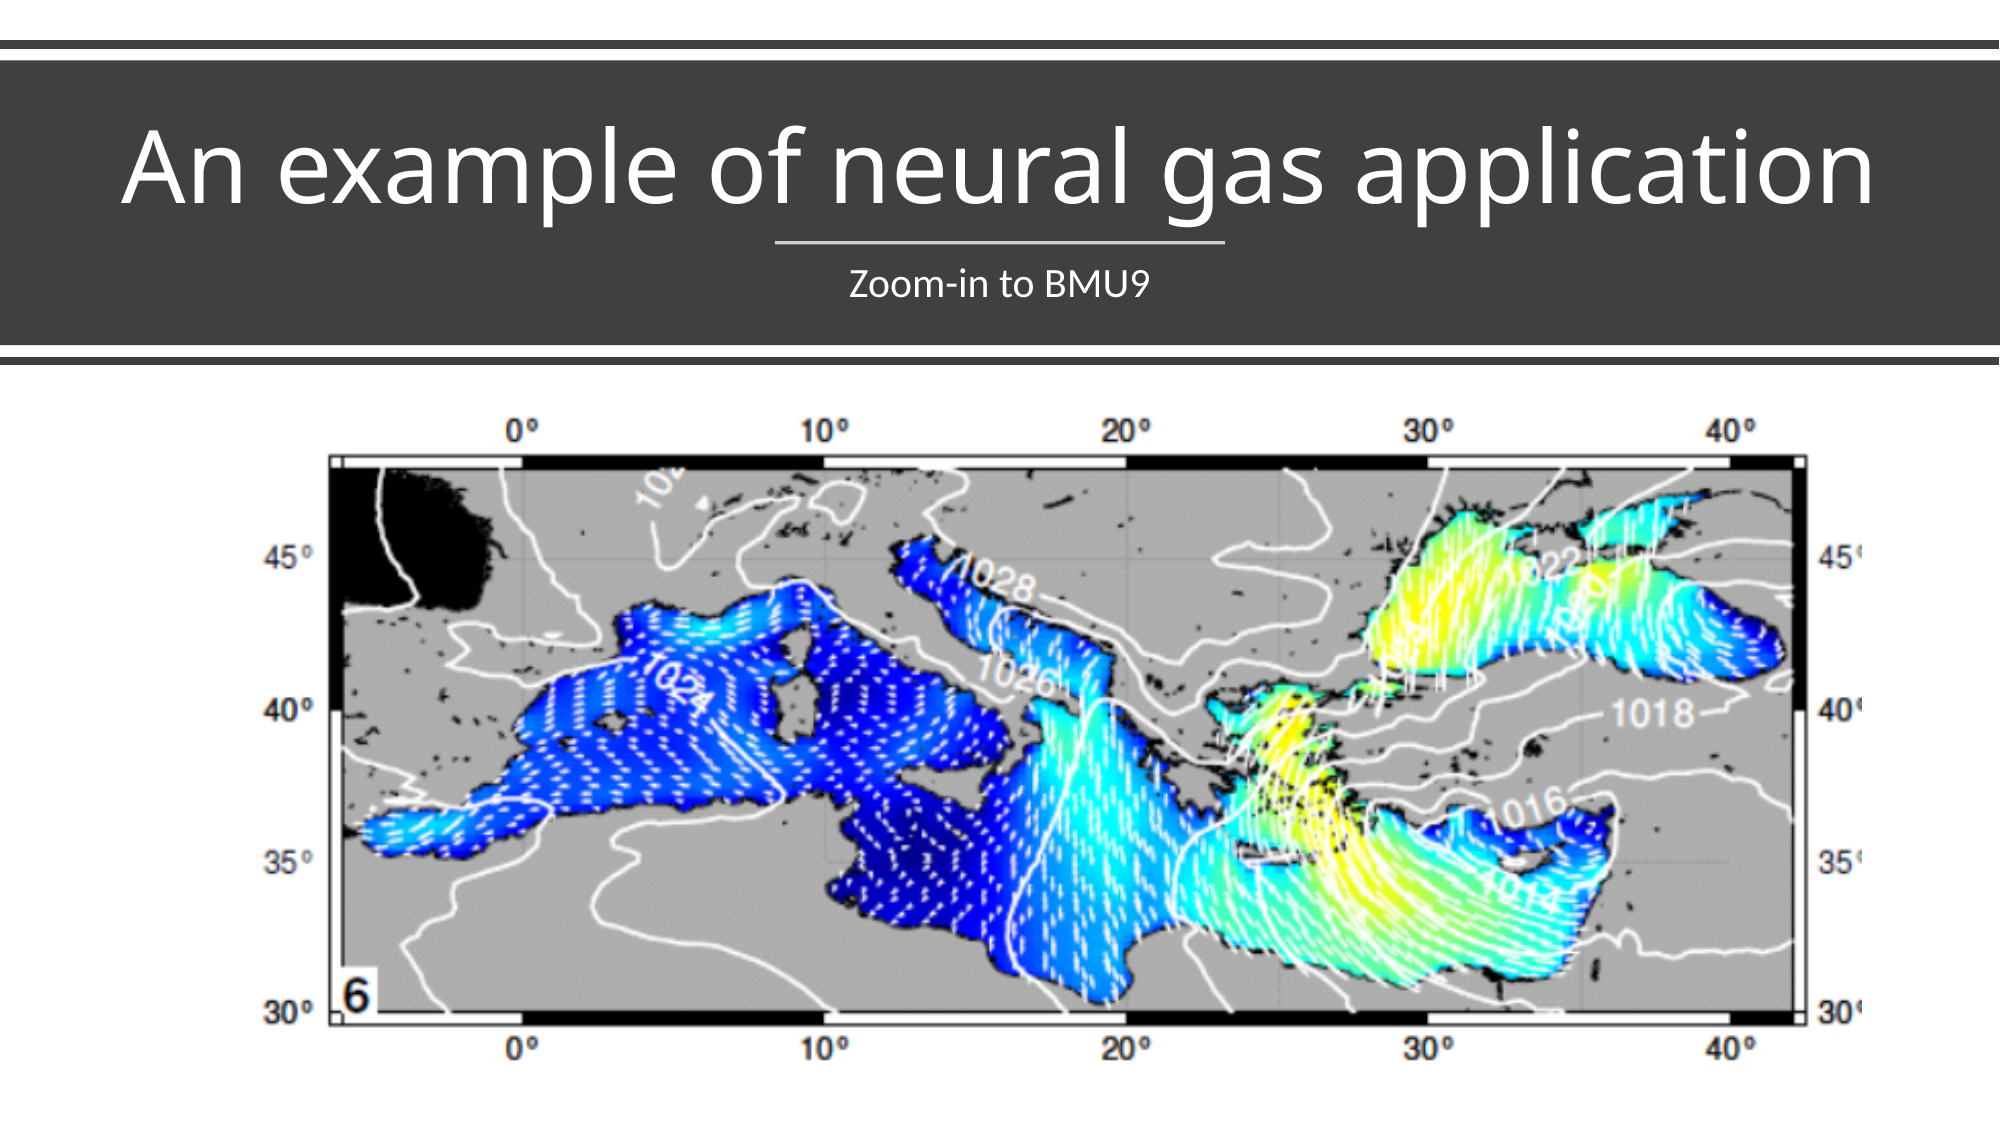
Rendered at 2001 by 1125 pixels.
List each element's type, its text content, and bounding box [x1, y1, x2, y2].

title An example of neural gas application [86, 80, 1914, 233]
picture [249, 401, 1862, 1081]
text_box [0, 59, 2000, 346]
list Zoom-in to BMU9 [249, 253, 1750, 323]
